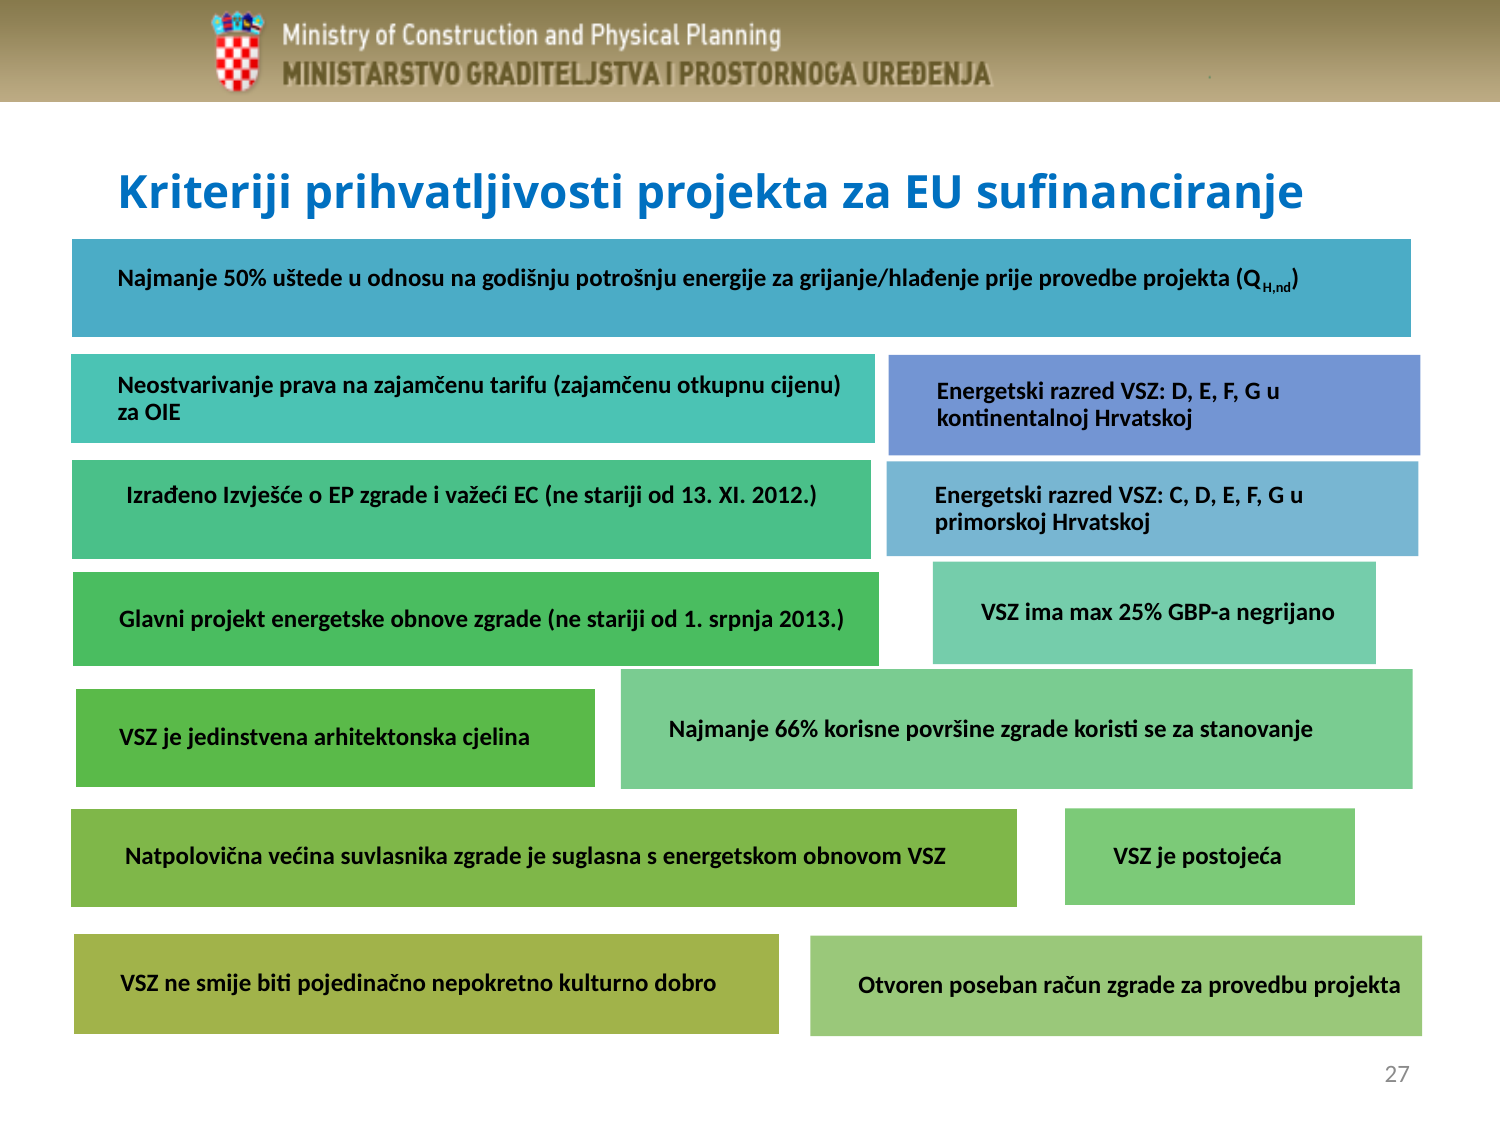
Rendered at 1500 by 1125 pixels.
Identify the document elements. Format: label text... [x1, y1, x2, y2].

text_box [932, 561, 1377, 665]
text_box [69, 457, 882, 562]
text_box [69, 236, 1413, 339]
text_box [72, 931, 782, 1037]
text_box Kriteriji prihvatljivosti projekta za EU sufinanciranje [103, 155, 1376, 226]
slide_number 27 [1074, 1043, 1425, 1103]
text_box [620, 668, 1413, 790]
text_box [70, 569, 882, 669]
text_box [69, 351, 878, 446]
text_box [810, 935, 1423, 1037]
text_box Energetski razred VSZ: C, D, E, F, G u primorskoj Hrvatskoj [886, 461, 1419, 557]
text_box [1064, 808, 1356, 906]
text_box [70, 686, 597, 790]
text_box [69, 804, 1028, 910]
picture [0, 0, 1500, 102]
text_box Energetski razred VSZ: D, E, F, G u kontinentalnoj Hrvatskoj [888, 354, 1421, 456]
